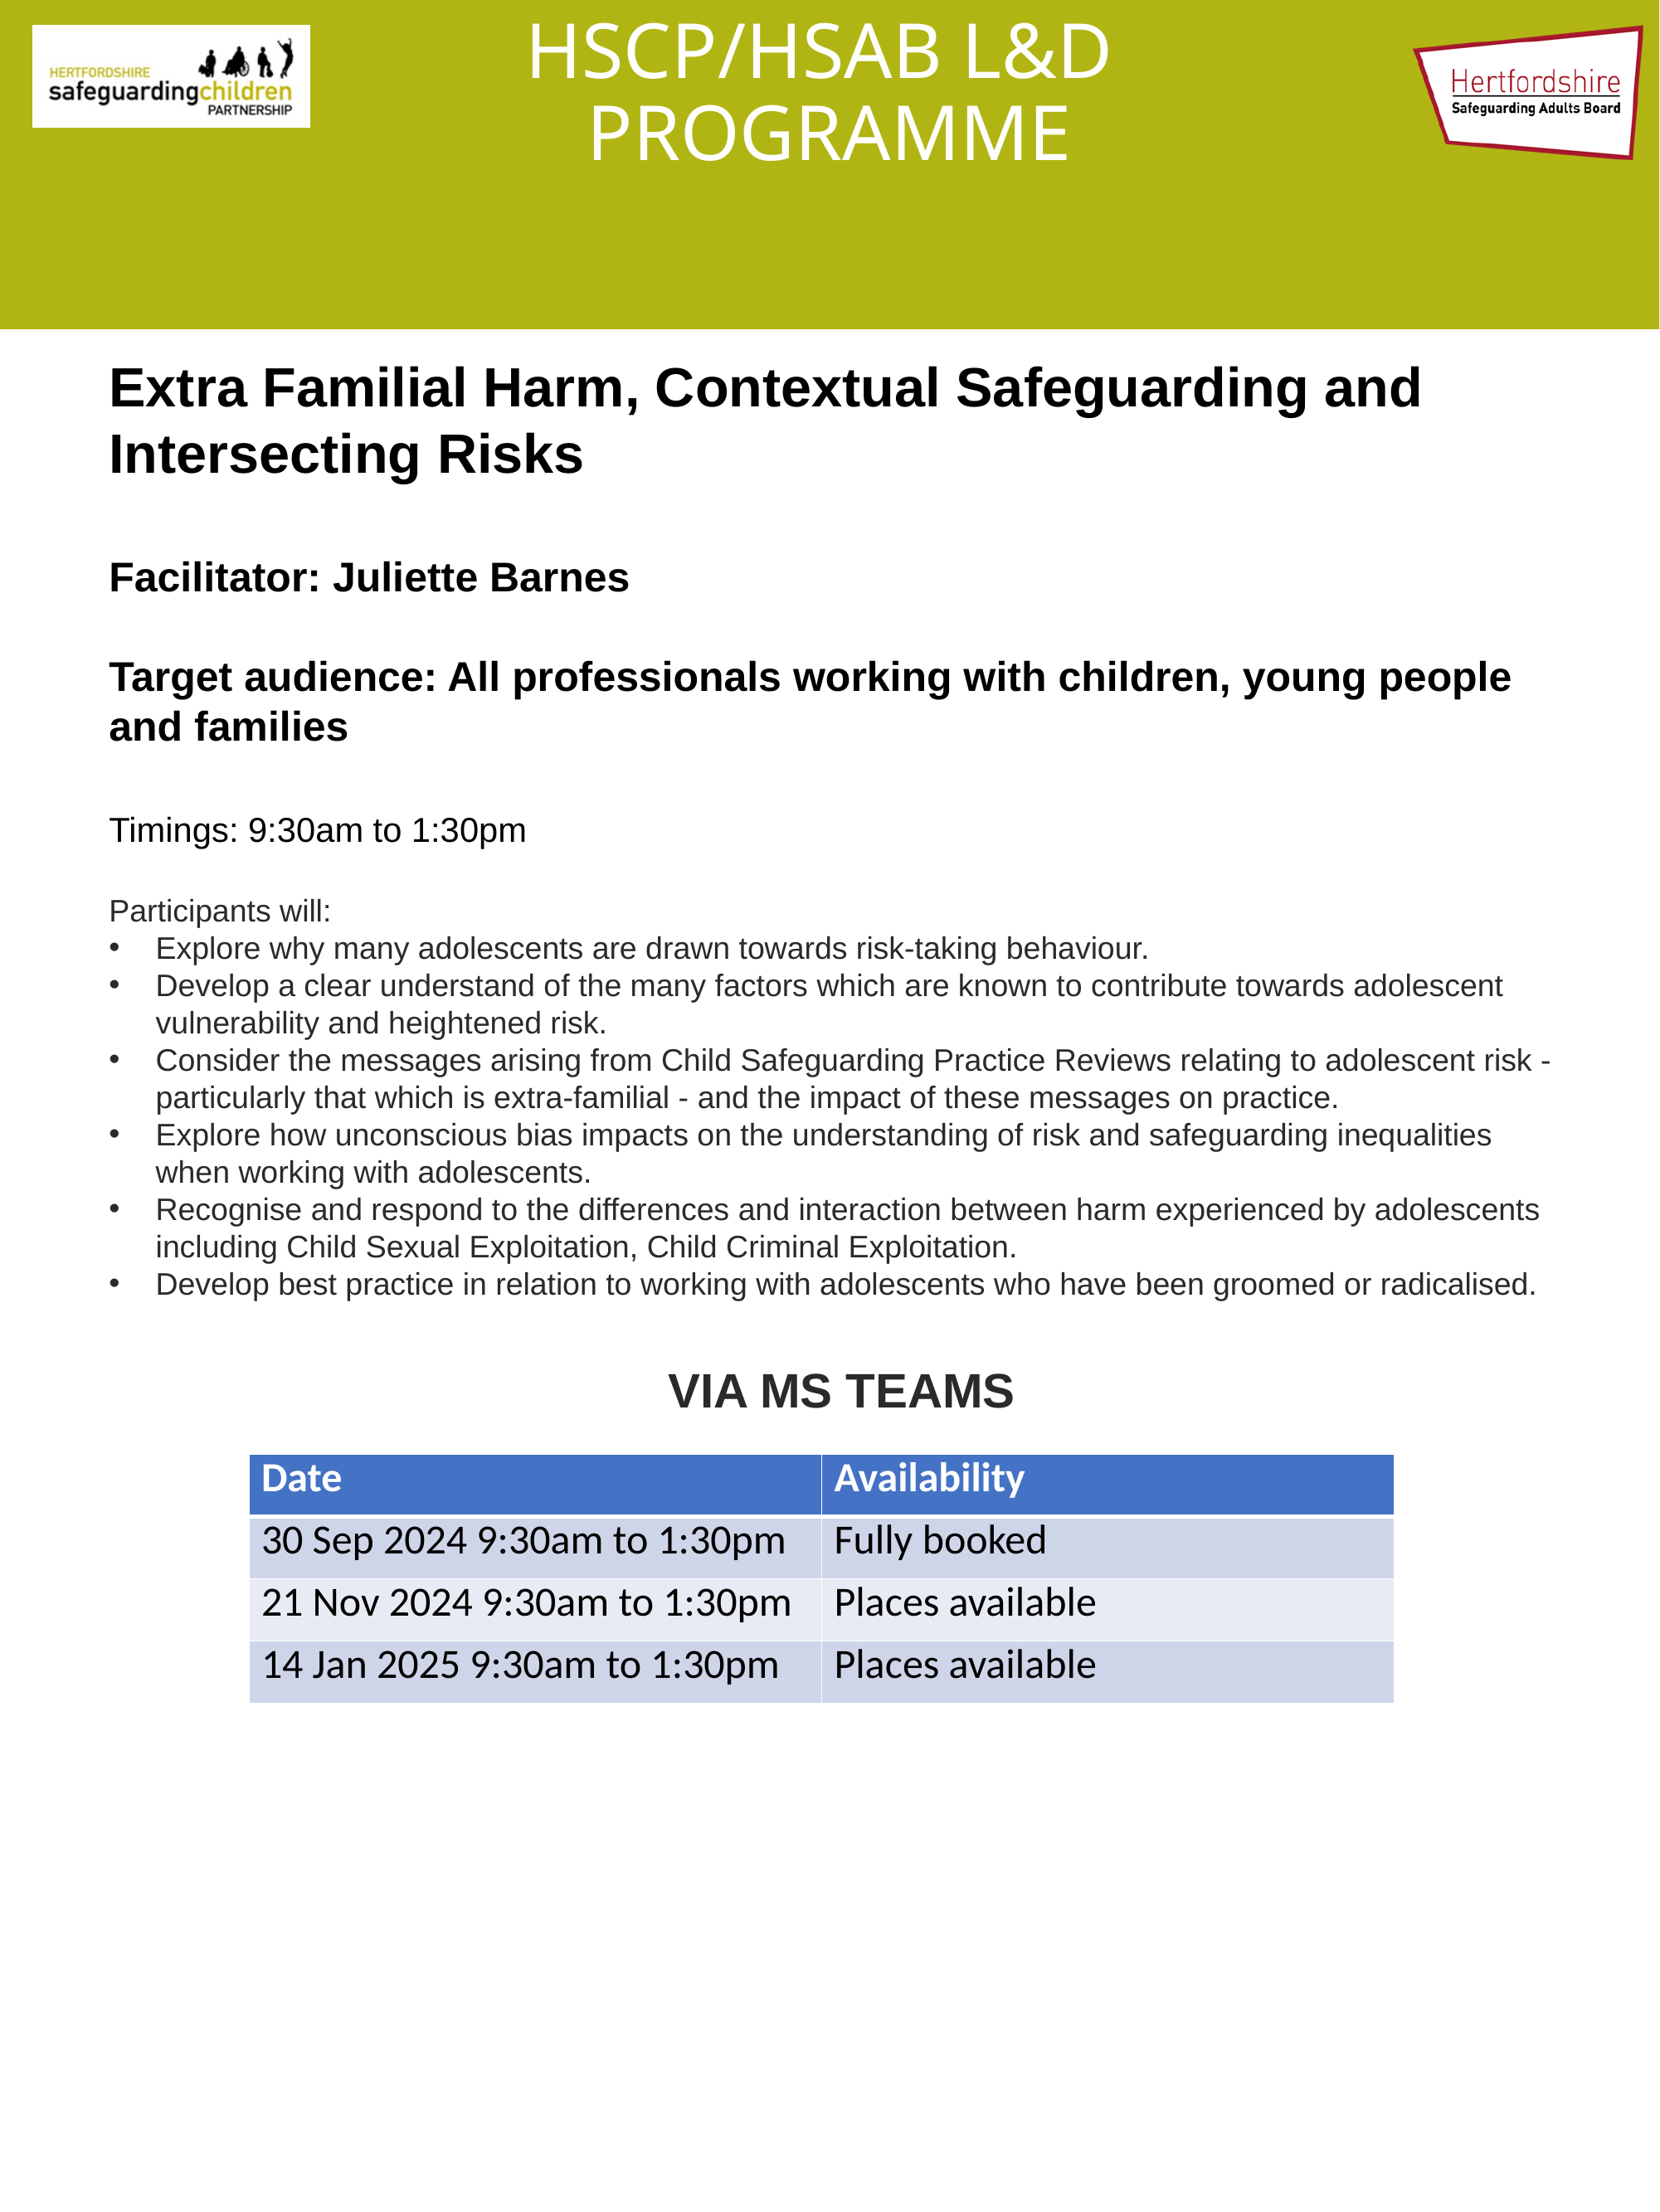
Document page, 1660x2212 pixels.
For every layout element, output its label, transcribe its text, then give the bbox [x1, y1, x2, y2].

table_cell 14 Jan 2025 9:30am to 1:30pm [250, 1641, 821, 1703]
table_cell 21 Nov 2024 9:30am to 1:30pm [250, 1579, 821, 1641]
table_cell Places available [822, 1641, 1394, 1703]
text_box Extra Familial Harm, Contextual Safeguarding and Intersecting Risks Facilitator: Juliette Barnes Target audience: All professionals working with children, young people and families Timings: 9:30am to 1:30pm Participants will: Explore why many adolescents are drawn towards risk-taking behaviour. Develop a clear understand of the many factors which are known to contribute towards adolescent vulnerability and heightened risk. Consider the messages arising from Child Safeguarding Practice Reviews relating to adolescent risk - particularly that which is extra-familial - and the impact of these messages on practice. Explore how unconscious bias impacts on the understanding of risk and safeguarding inequalities when working with adolescents. Recognise and respond to the differences and interaction between harm experienced by adolescents including Child Sexual Exploitation, Child Criminal Exploitation. Develop best practice in relation to working with adolescents who have been groomed or radicalised. VIA MS TEAMS [96, 345, 1587, 1959]
table_header Date [250, 1455, 821, 1514]
table_header Availability [822, 1455, 1394, 1514]
table_cell Places available [822, 1579, 1394, 1641]
table_cell 30 Sep 2024 9:30am to 1:30pm [250, 1519, 821, 1578]
table_cell Fully booked [822, 1519, 1394, 1578]
title HSCP/HSAB L&D PROGRAMME [0, 6, 1659, 288]
